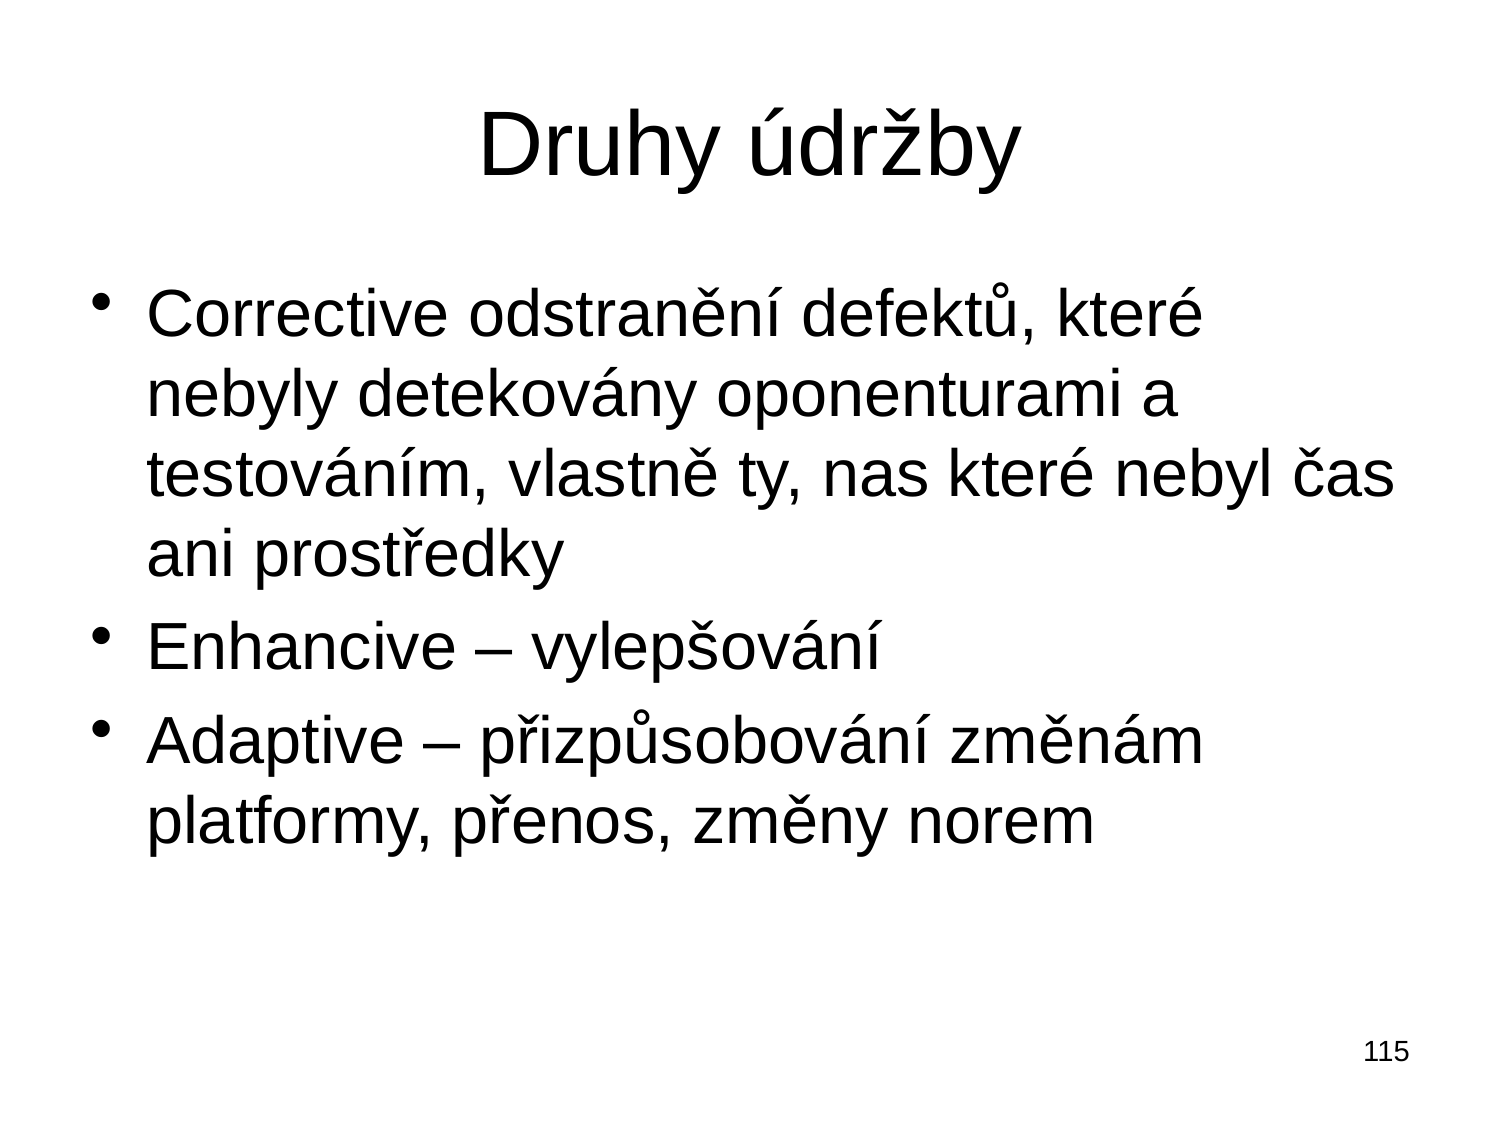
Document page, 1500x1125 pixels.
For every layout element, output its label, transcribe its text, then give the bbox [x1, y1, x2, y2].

title Druhy údržby [74, 44, 1426, 233]
slide_number 115 [1074, 1024, 1426, 1103]
list Corrective odstranění defektů, které nebyly detekovány oponenturami a testováním, vlastně ty, nas které nebyl čas ani prostředky Enhancive – vylepšování Adaptive – přizpůsobování změnám platformy, přenos, změny norem [74, 262, 1426, 1006]
